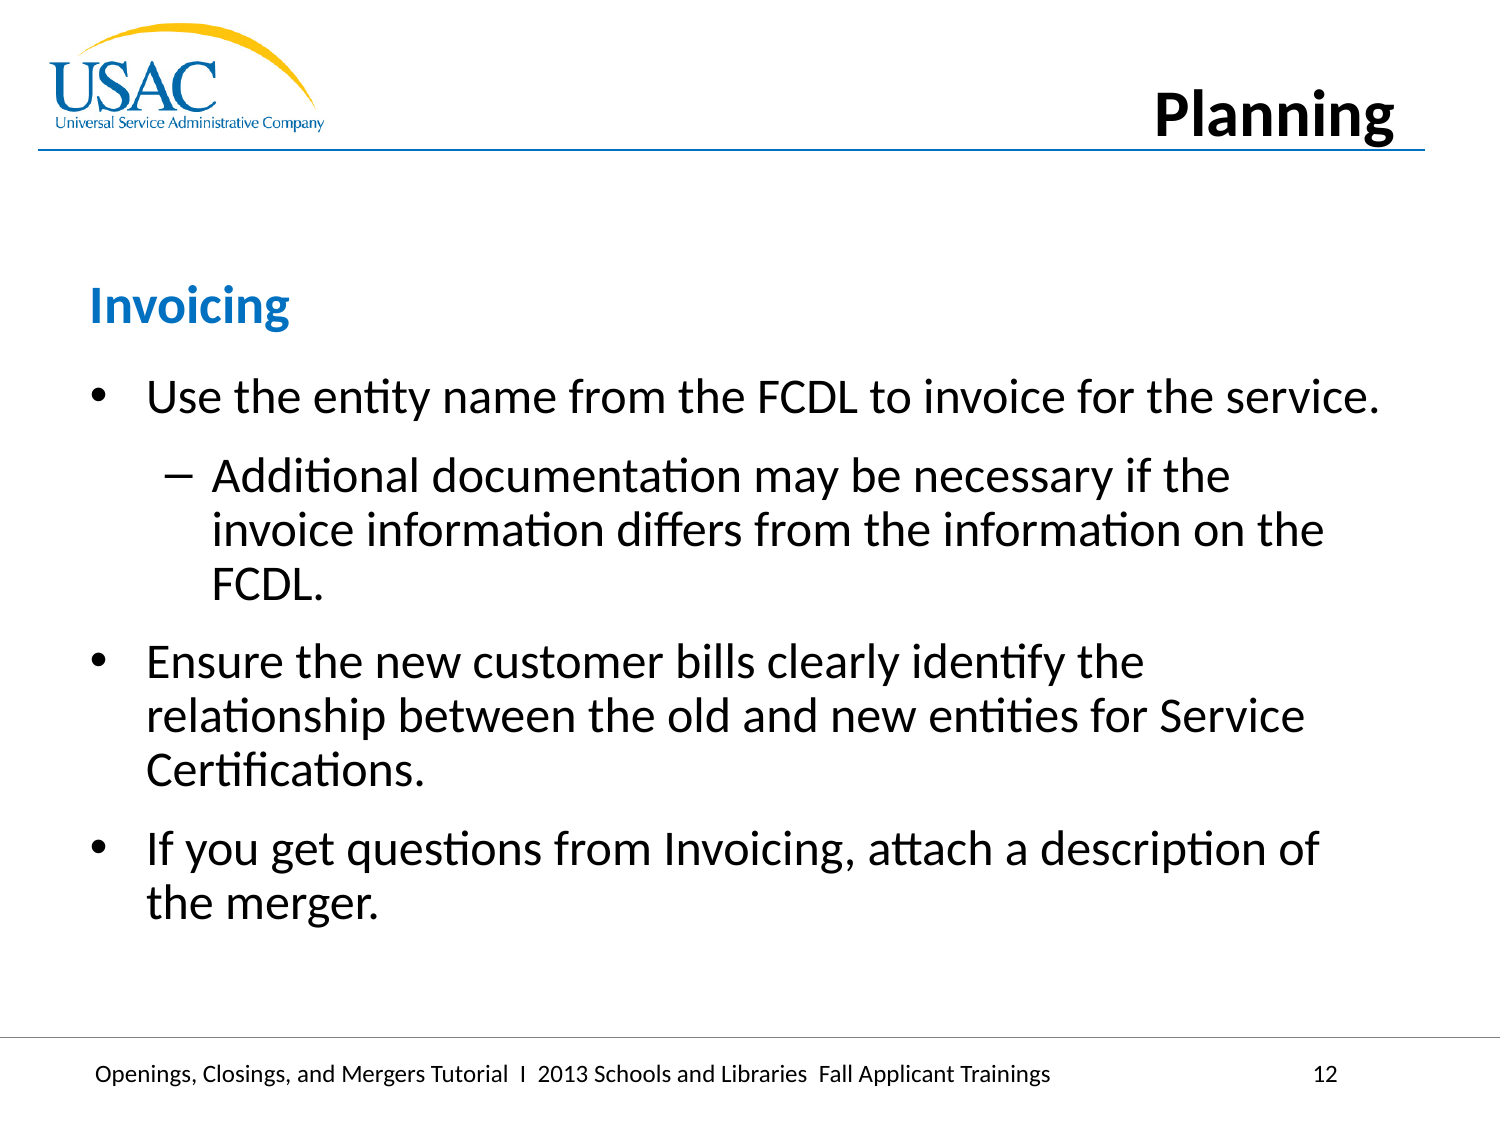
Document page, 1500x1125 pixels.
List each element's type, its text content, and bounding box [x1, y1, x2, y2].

list Use the entity name from the FCDL to invoice for the service. Additional documentation may be necessary if the invoice information differs from the information on the FCDL. Ensure the new customer bills clearly identify the relationship between the old and new entities for Service Certifications. If you get questions from Invoicing, attach a description of the merger. [75, 363, 1400, 1100]
list Invoicing [75, 262, 1425, 363]
list Planning [412, 62, 1425, 150]
picture [24, 0, 350, 157]
